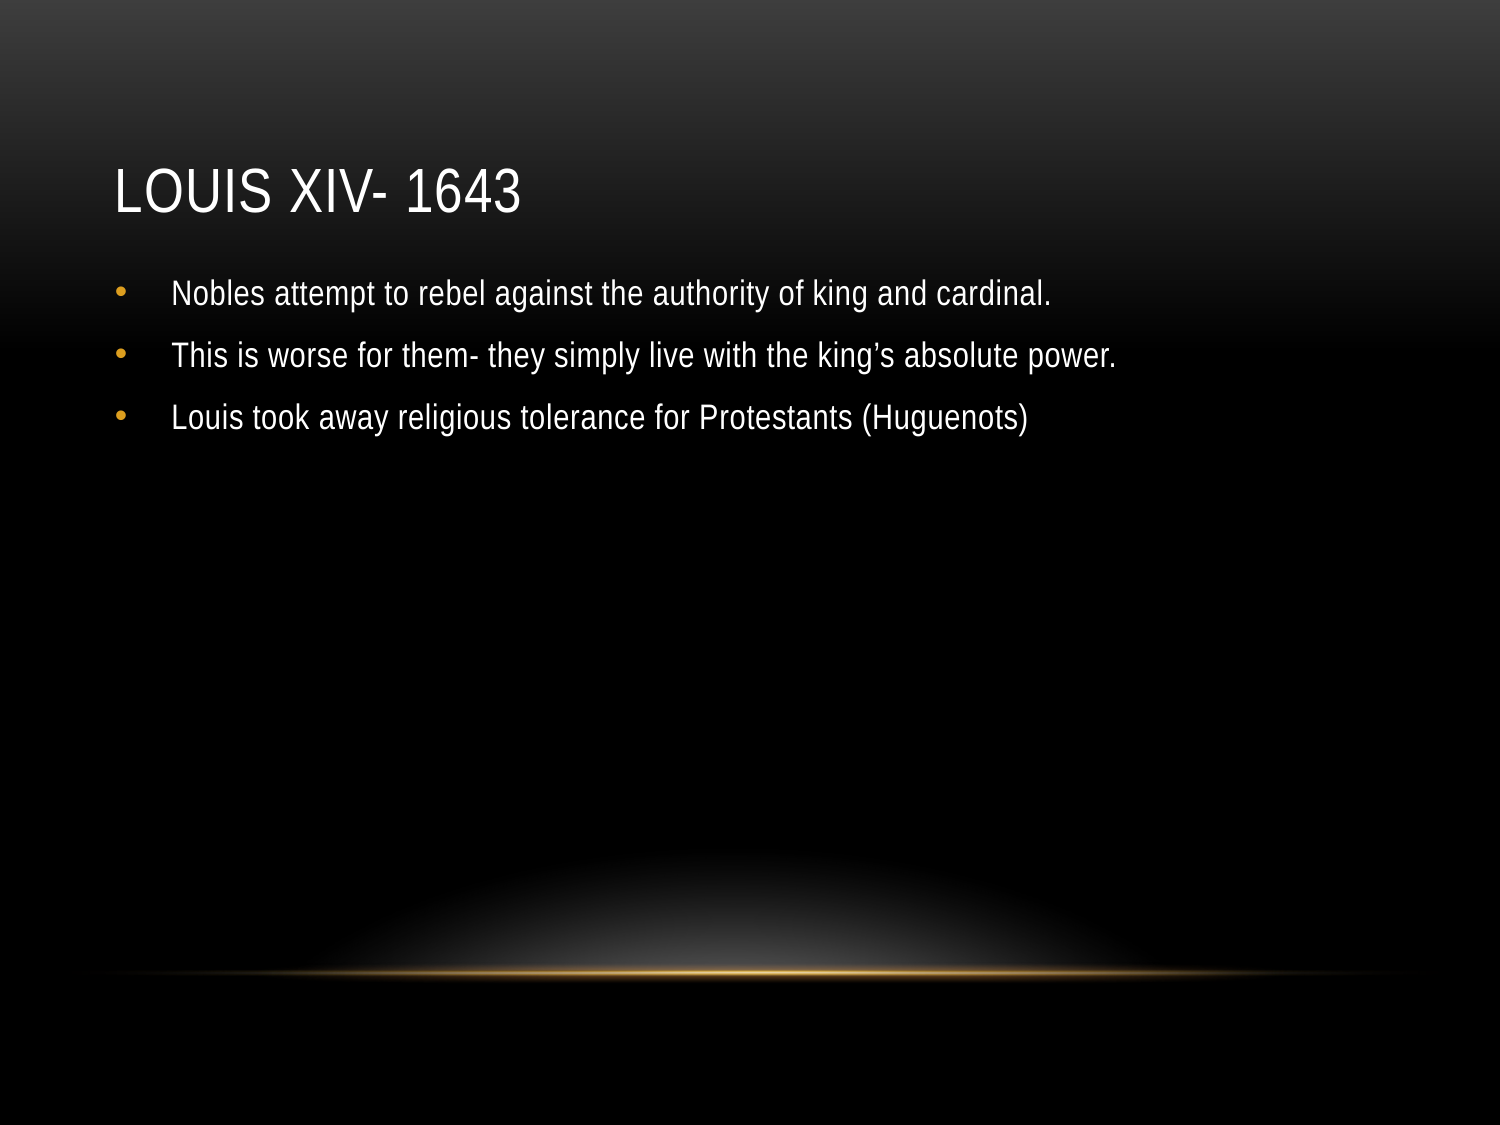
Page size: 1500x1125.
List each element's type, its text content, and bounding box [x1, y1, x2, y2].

picture [0, 0, 1500, 1125]
list Nobles attempt to rebel against the authority of king and cardinal. This is worse for them- they simply live with the king’s absolute power. Louis took away religious tolerance for Protestants (Huguenots) [99, 262, 1400, 938]
title Louis XIV- 1643 [99, 45, 1400, 233]
